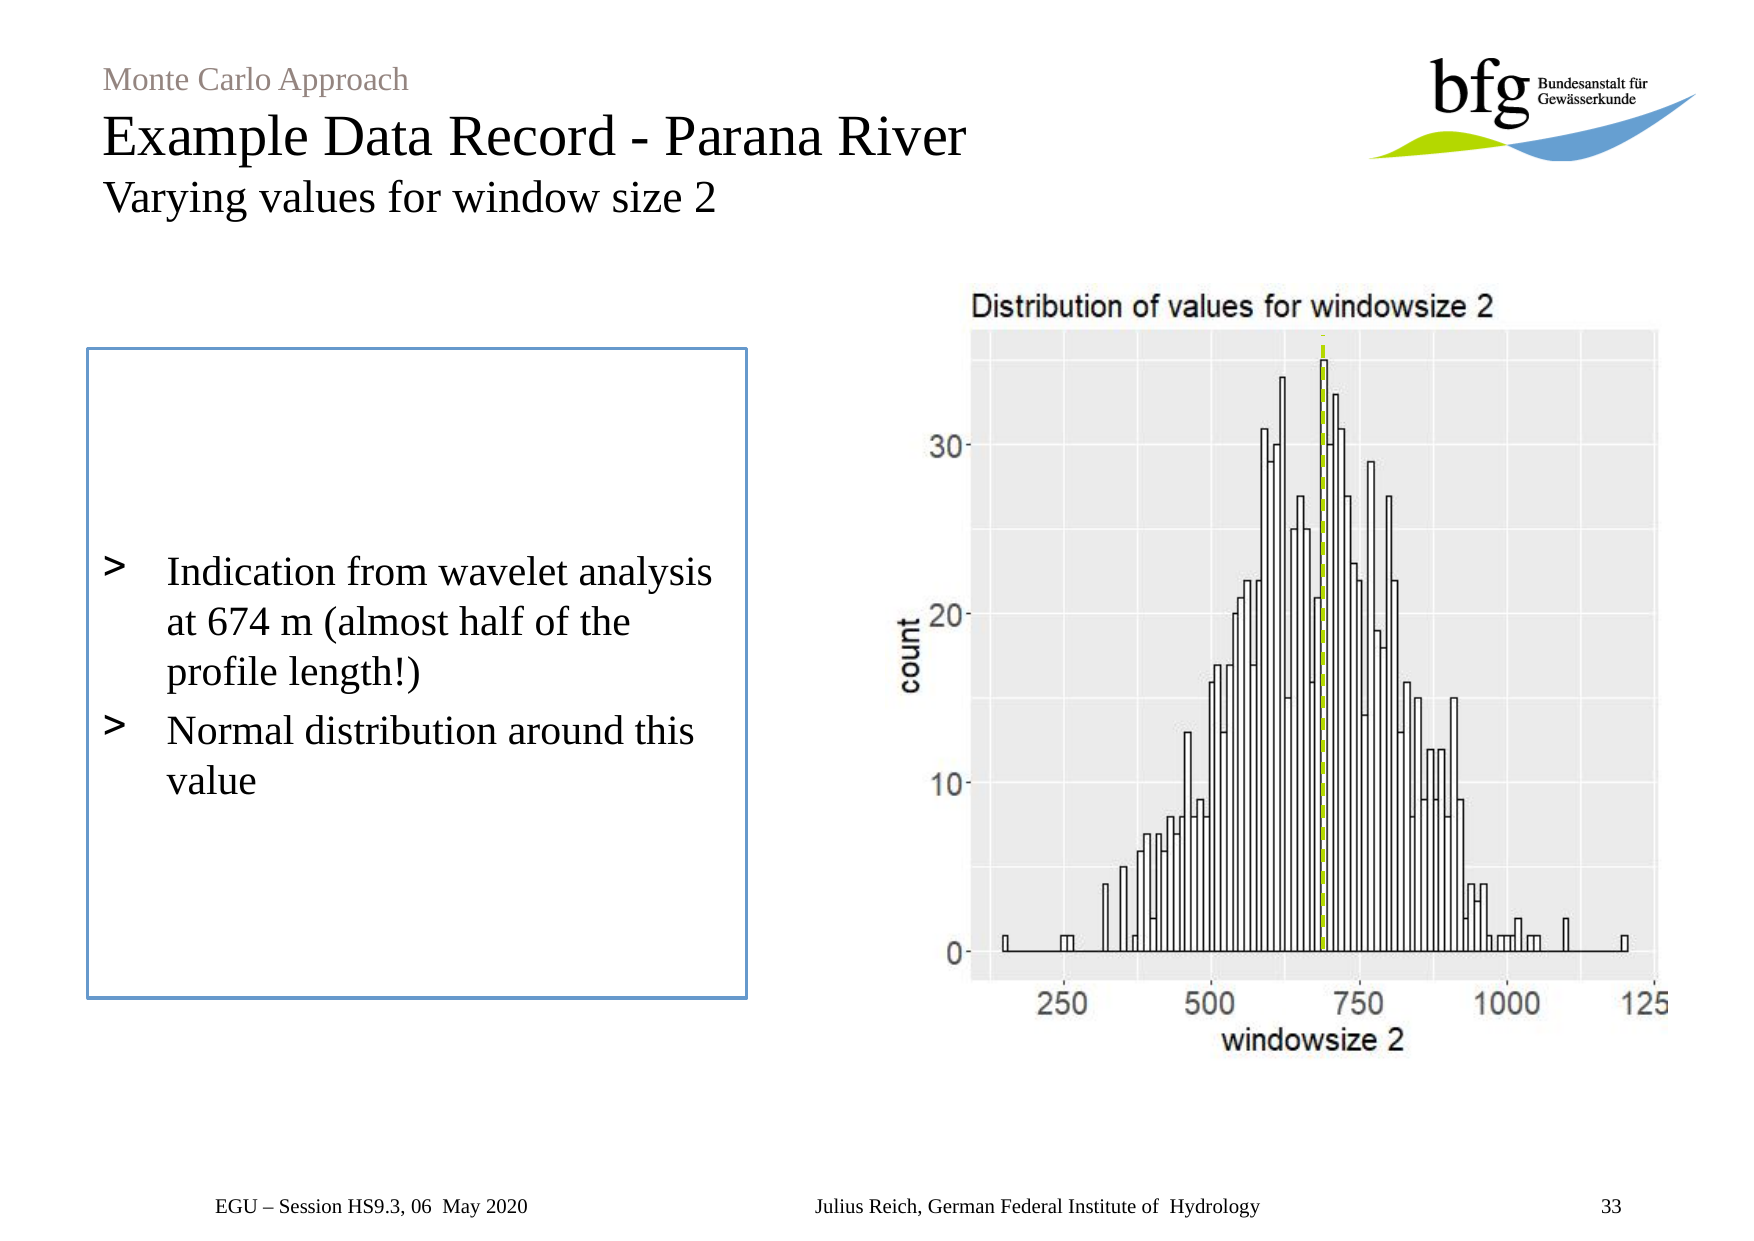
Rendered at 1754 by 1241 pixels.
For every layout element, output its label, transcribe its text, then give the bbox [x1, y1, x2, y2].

picture [0, 0, 1754, 1240]
title Monte Carlo Approach Example Data Record - Parana River Varying values for window size 2 [87, 49, 1667, 257]
text_box Indication from wavelet analysis at 674 m (almost half of the profile length!) Normal distribution around this value [87, 348, 747, 998]
